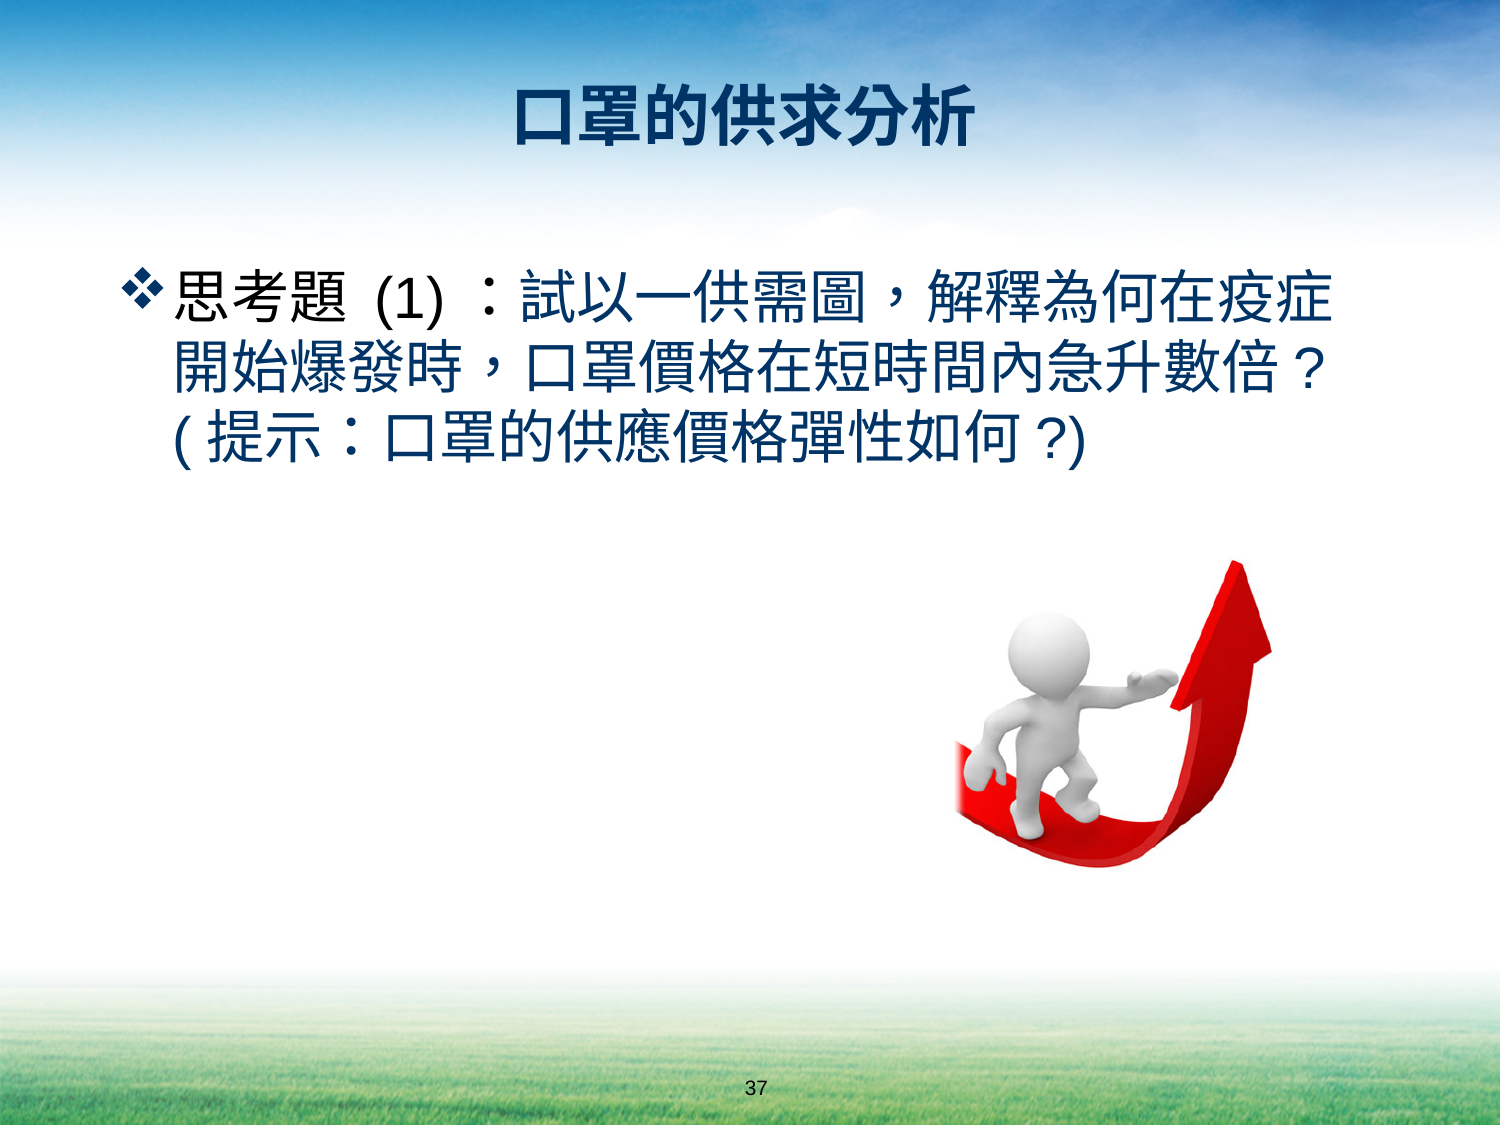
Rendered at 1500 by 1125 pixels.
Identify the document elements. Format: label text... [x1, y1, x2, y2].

slide_number 37 [687, 1066, 826, 1111]
title 口罩的供求分析 [162, 73, 1325, 154]
list 思考題 (1)：試以一供需圖，解釋為何在疫症開始爆發時，口罩價格在短時間內急升數倍? (提示：口罩的供應價格彈性如何?) [101, 253, 1396, 966]
picture [0, 0, 1500, 1125]
